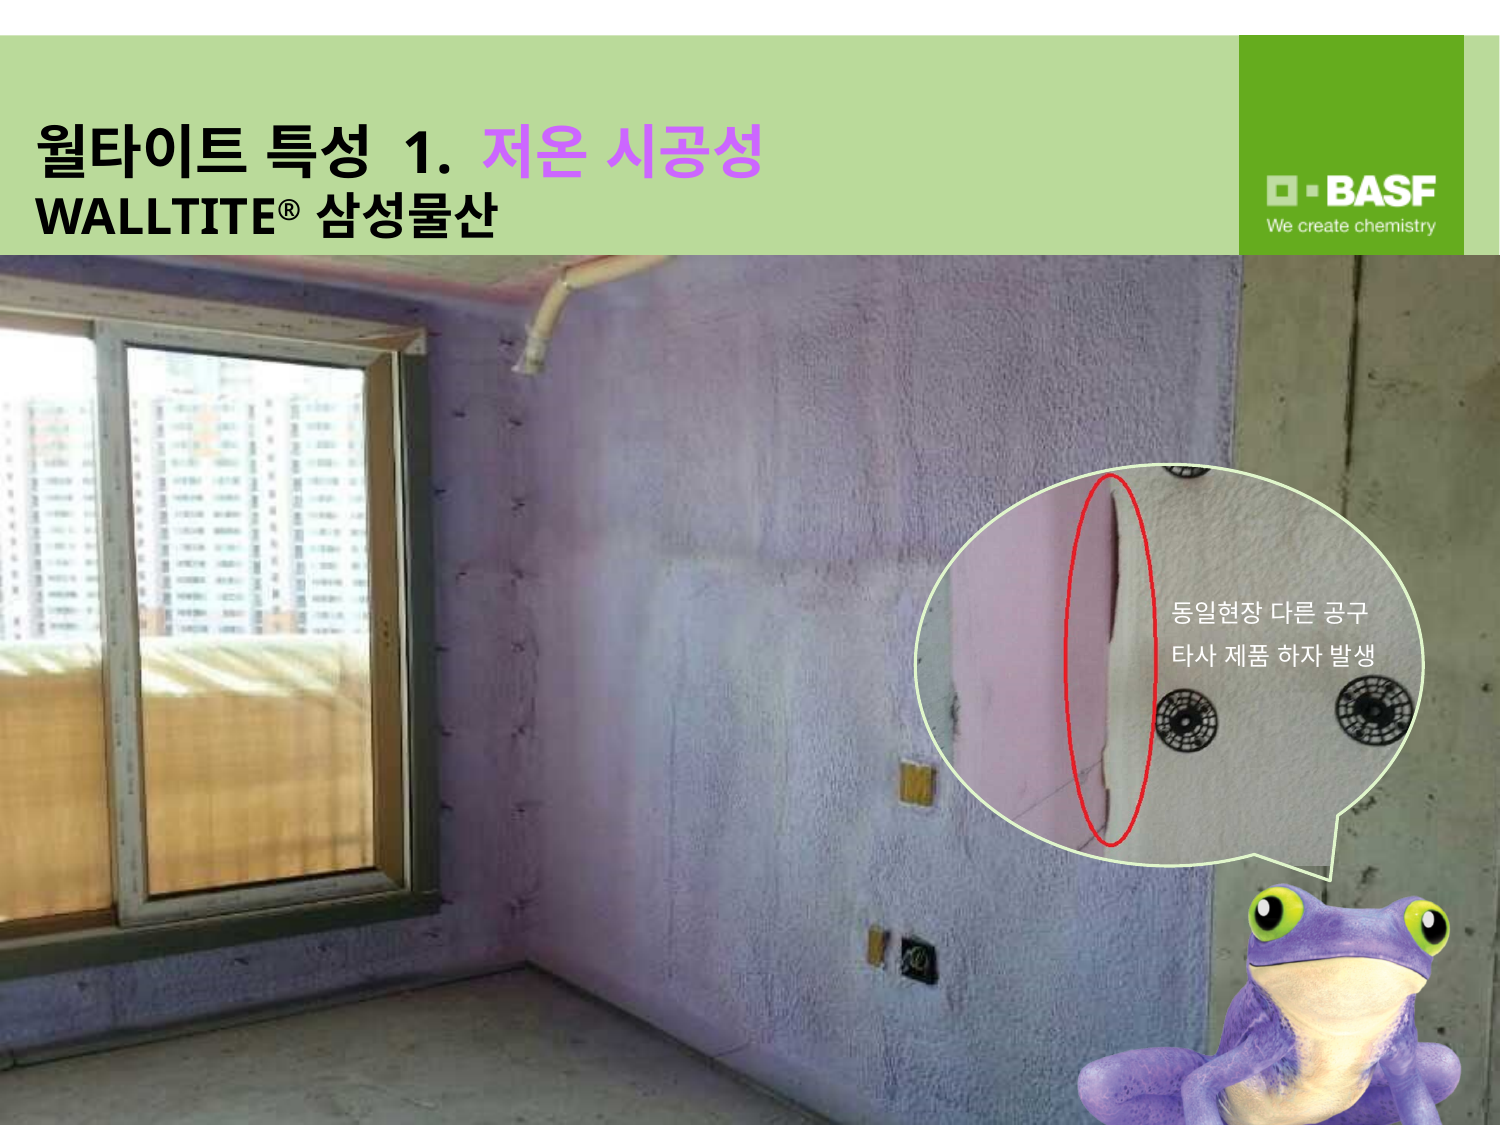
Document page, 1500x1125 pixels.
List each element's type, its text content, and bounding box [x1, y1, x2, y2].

picture [0, 35, 1500, 1125]
text_box 월타이트 특성 1. 저온 시공성 WALLTITE® 삼성물산 [35, 105, 1205, 245]
